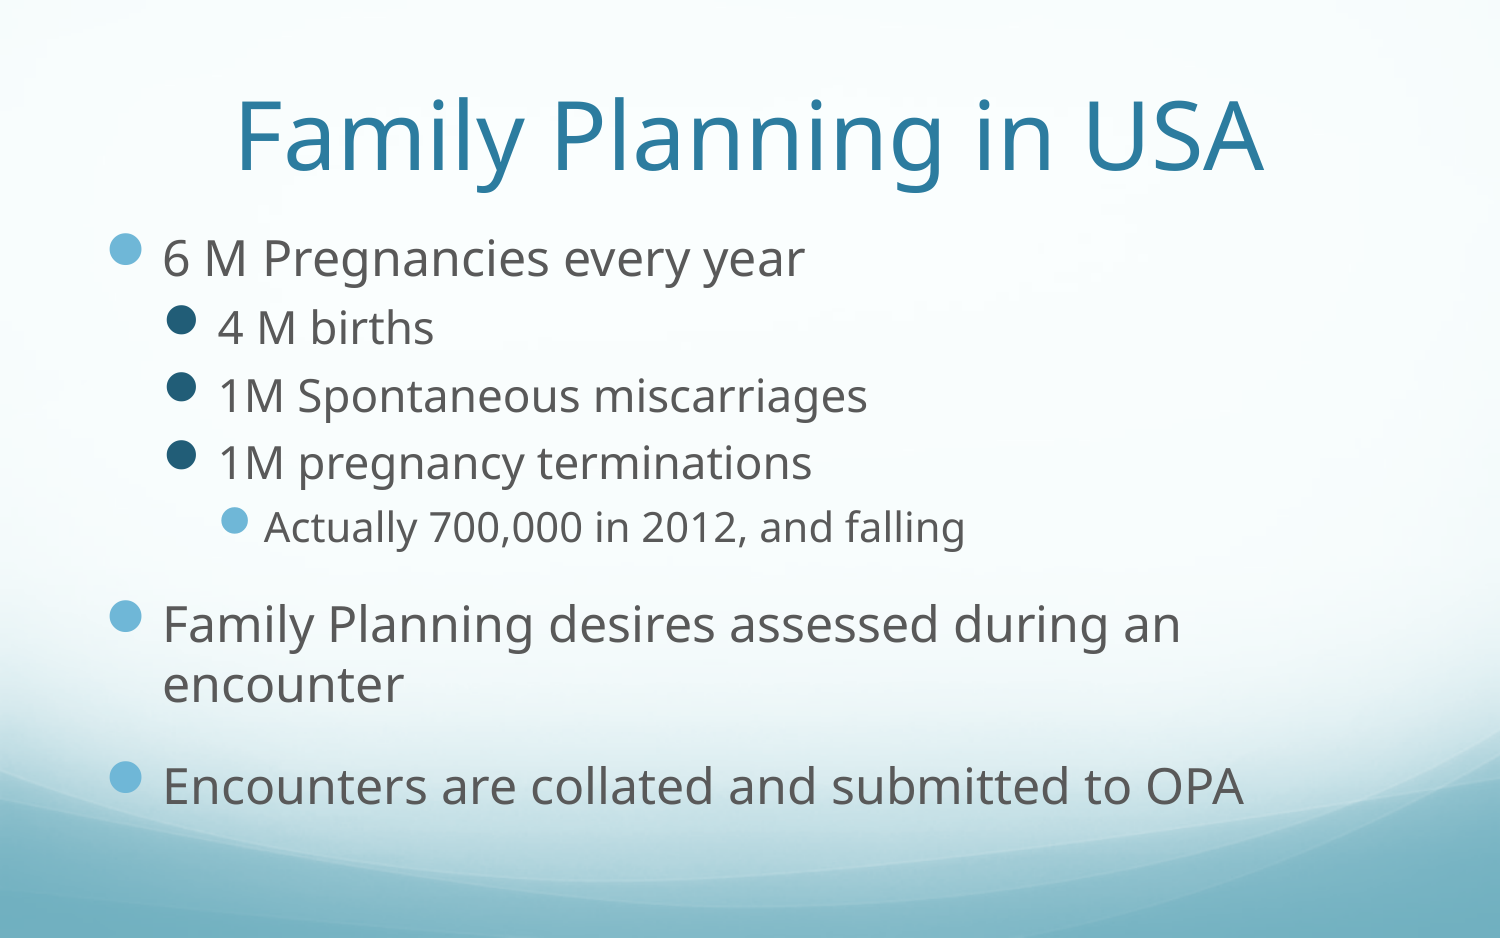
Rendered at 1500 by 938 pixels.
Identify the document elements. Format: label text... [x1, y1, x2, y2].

list 6 M Pregnancies every year 4 M births 1M Spontaneous miscarriages 1M pregnancy terminations Actually 700,000 in 2012, and falling Family Planning desires assessed during an encounter Encounters are collated and submitted to OPA [90, 218, 1410, 813]
title Family Planning in USA [90, 14, 1410, 198]
